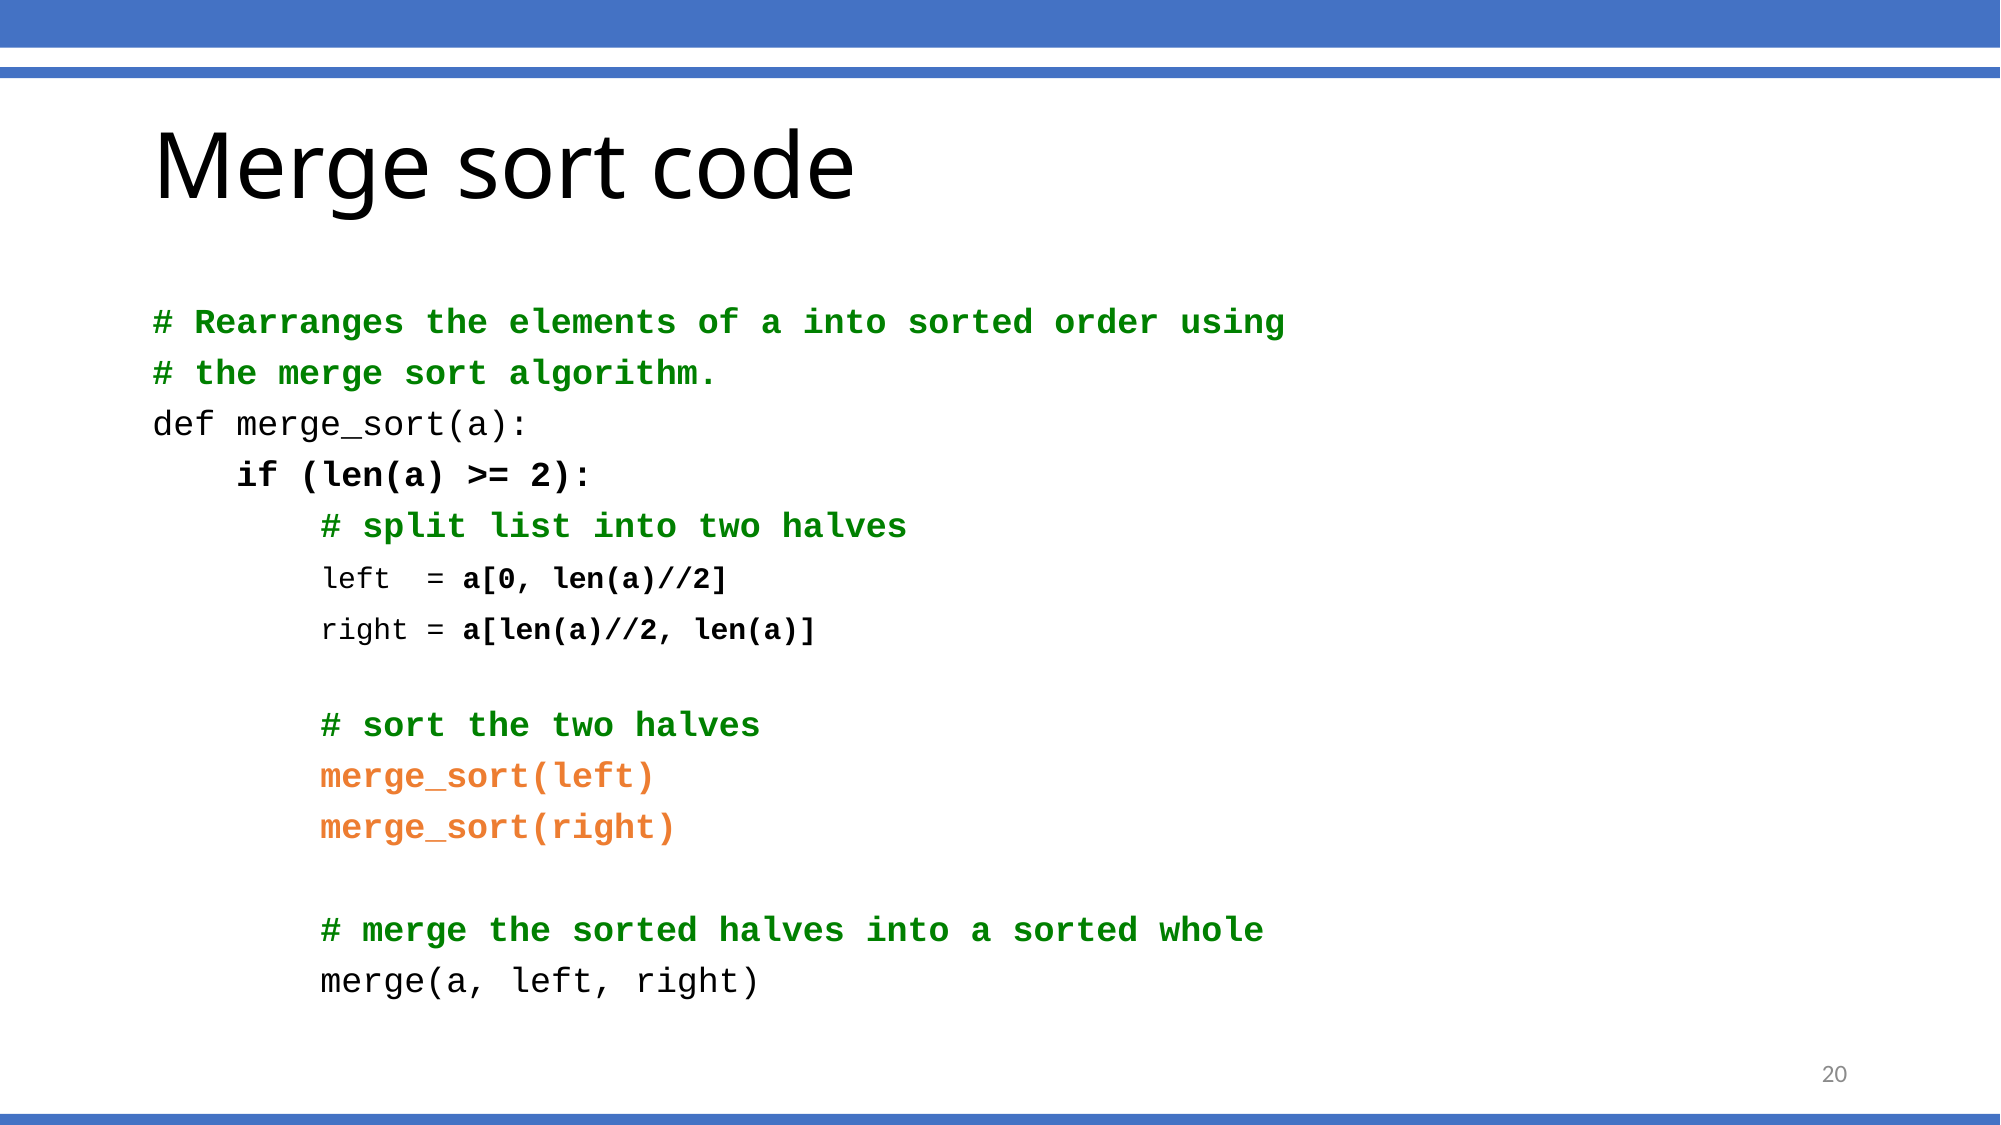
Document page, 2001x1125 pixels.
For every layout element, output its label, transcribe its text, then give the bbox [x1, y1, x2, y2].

slide_number 20 [1412, 1042, 1863, 1103]
list # Rearranges the elements of a into sorted order using # the merge sort algorithm. def merge_sort(a): if (len(a) >= 2): # split list into two halves left = a[0, len(a)//2] right = a[len(a)//2, len(a)] # sort the two halves merge_sort(left) merge_sort(right) # merge the sorted halves into a sorted whole merge(a, left, right) [137, 299, 1863, 1014]
title Merge sort code [137, 59, 1863, 278]
